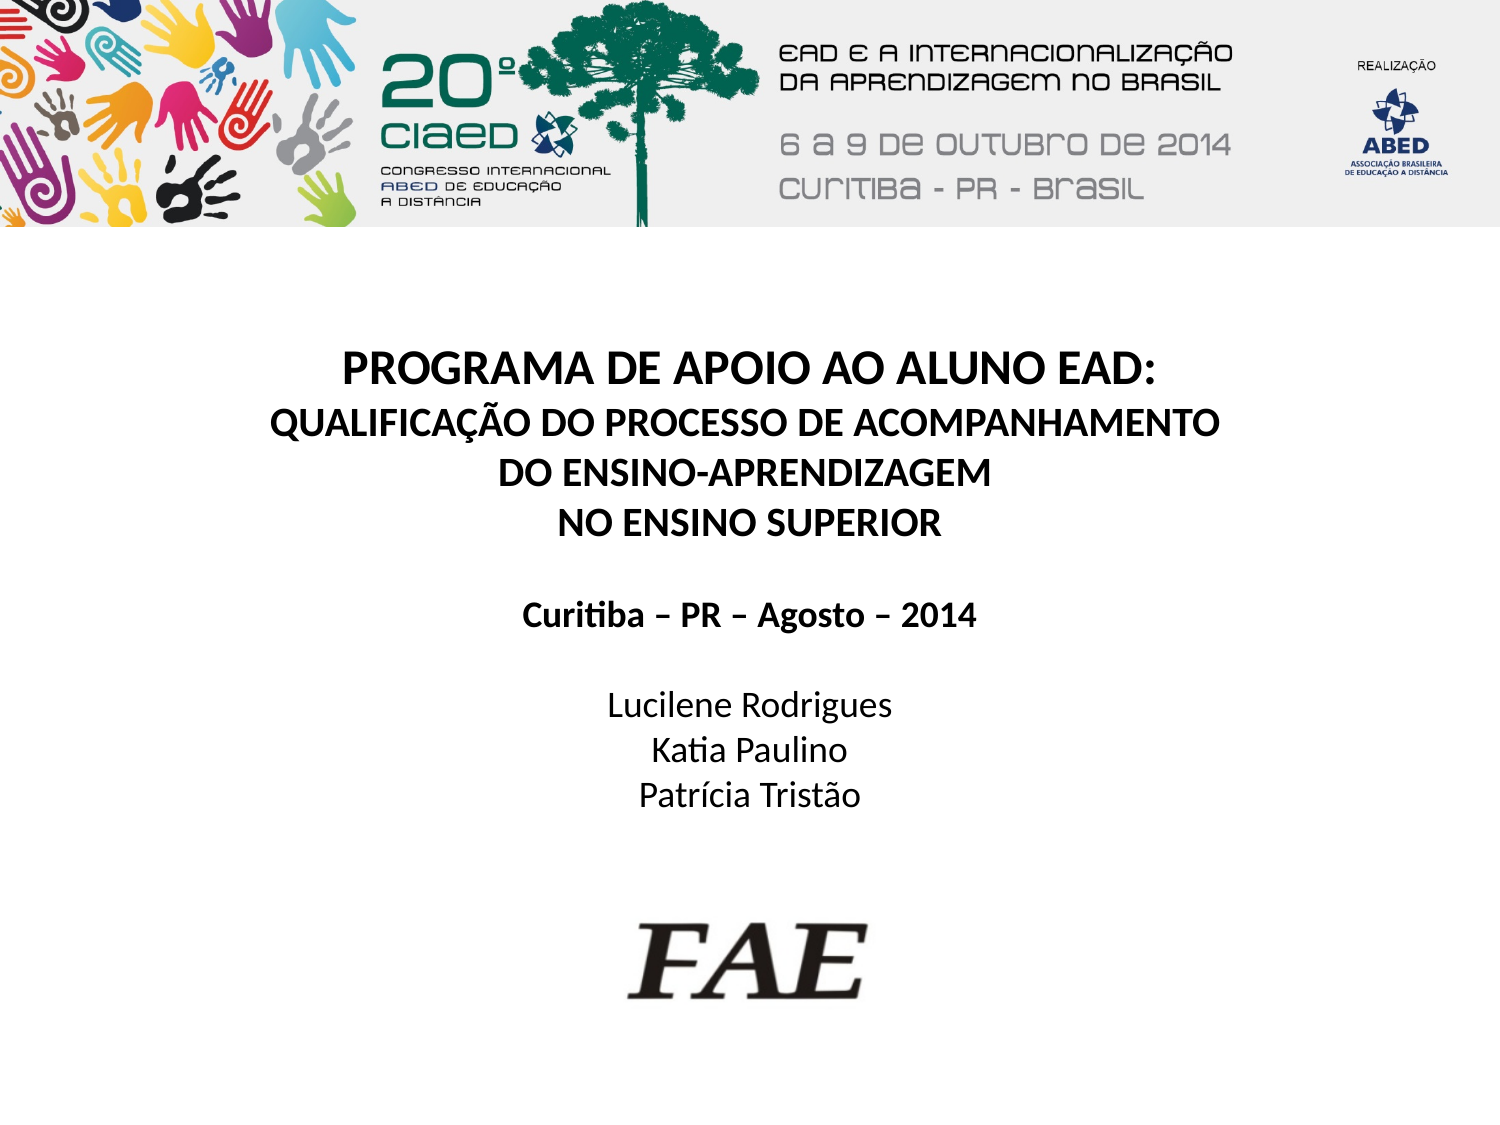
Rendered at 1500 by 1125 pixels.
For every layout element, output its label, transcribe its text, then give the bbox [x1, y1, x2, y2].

picture [623, 916, 877, 1010]
text_box PROGRAMA DE APOIO AO ALUNO EAD: QUALIFICAÇÃO DO PROCESSO DE ACOMPANHAMENTO DO ENSINO-APRENDIZAGEM NO ENSINO SUPERIOR Curitiba – PR – Agosto – 2014 Lucilene Rodrigues Katia Paulino Patrícia Tristão [0, 267, 1500, 957]
picture [0, 0, 1500, 228]
